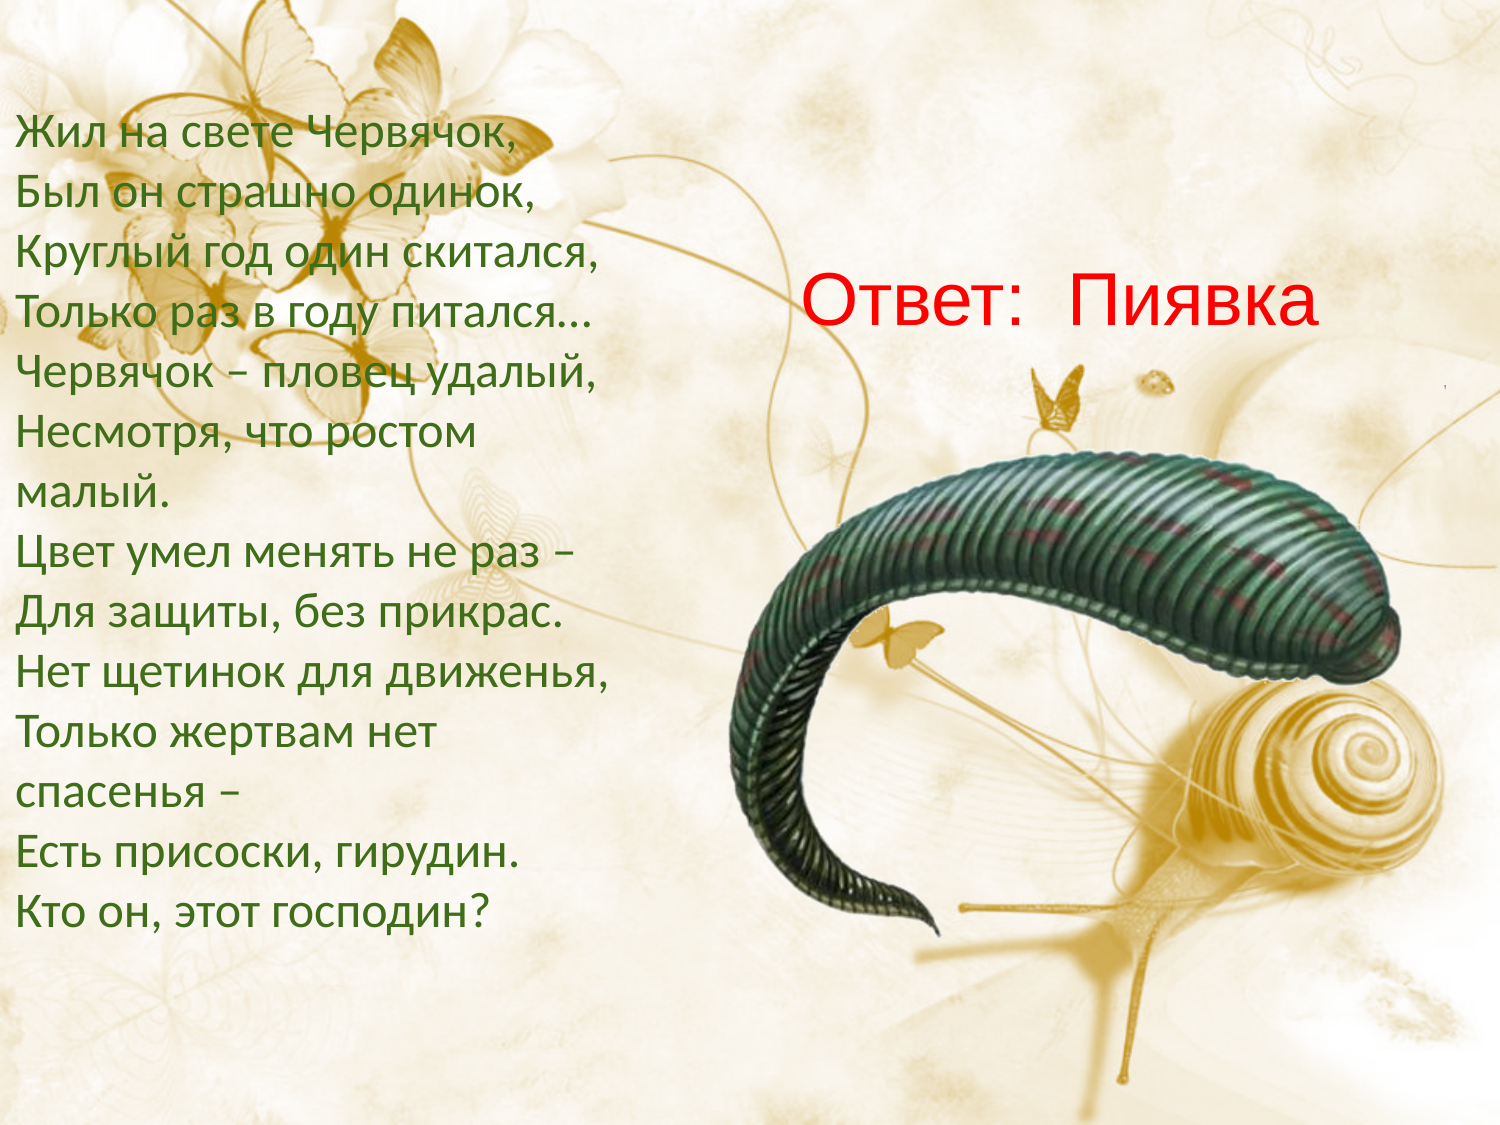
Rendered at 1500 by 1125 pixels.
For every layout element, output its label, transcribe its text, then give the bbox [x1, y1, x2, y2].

text_box Жил на свете Червячок, Был он страшно одинок, Круглый год один скитался, Только раз в году питался… Червячок – пловец удалый, Несмотря, что ростом малый. Цвет умел менять не раз – Для защиты, без прикрас. Нет щетинок для движенья, Только жертвам нет спасенья – Есть присоски, гирудин. Кто он, этот господин? [0, 90, 644, 945]
text_box Ответ: Пиявка [785, 243, 1388, 349]
picture [702, 385, 1446, 977]
